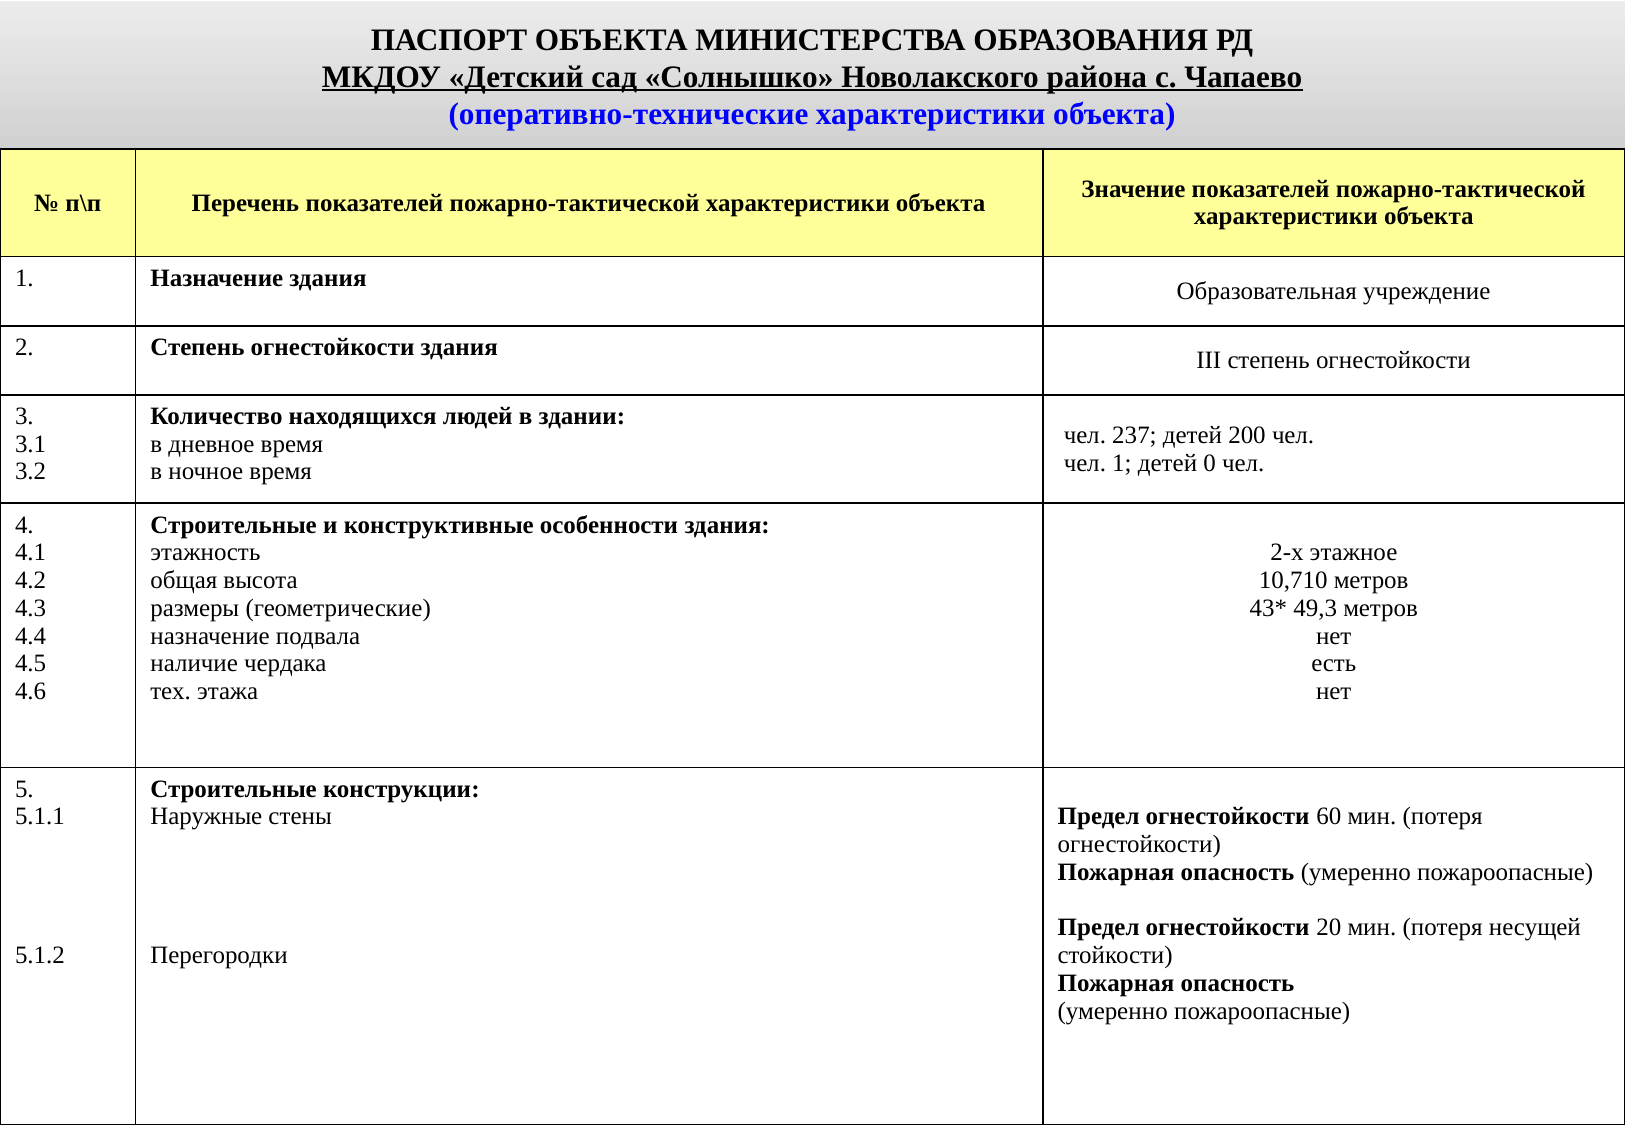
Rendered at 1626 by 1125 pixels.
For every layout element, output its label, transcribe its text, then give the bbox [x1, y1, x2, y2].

table_cell чел. 237; детей 200 чел. чел. 1; детей 0 чел. [1044, 396, 1624, 502]
table_cell III степень огнестойкости [1044, 327, 1624, 394]
text_box ПАСПОРТ ОБЪЕКТА МИНИСТЕРСТВА ОБРАЗОВАНИЯ РД МКДОУ «Детский сад «Солнышко» Новолакского района с. Чапаево (оперативно-технические характеристики объекта) [0, 1, 1625, 148]
table_cell 4. 4.1 4.2 4.3 4.4 4.5 4.6 [1, 504, 135, 767]
table_cell Строительные и конструктивные особенности здания: этажность общая высота размеры (геометрические) назначение подвала наличие чердака тех. этажа [136, 504, 1042, 767]
table_cell 2. [1, 327, 135, 394]
table_cell Строительные конструкции: Наружные стены Перегородки [136, 768, 1042, 1124]
table_cell Количество находящихся людей в здании: в дневное время в ночное время [136, 396, 1042, 502]
table_cell Степень огнестойкости здания [136, 327, 1042, 394]
table_cell Назначение здания [136, 257, 1042, 325]
table_cell Предел огнестойкости 60 мин. (потеря огнестойкости) Пожарная опасность (умеренно пожароопасные) Предел огнестойкости 20 мин. (потеря несущей стойкости) Пожарная опасность (умеренно пожароопасные) [1044, 768, 1624, 1124]
table_cell 2-х этажное 10,710 метров 43* 49,3 метров нет есть нет [1044, 504, 1624, 767]
table_cell 1. [1, 257, 135, 325]
table_cell 5. 5.1.1 5.1.2 [1, 768, 135, 1124]
table_cell Образовательная учреждение [1044, 257, 1624, 325]
table_header № п\п [1, 150, 135, 256]
table_header Перечень показателей пожарно-тактической характеристики объекта [136, 150, 1042, 256]
table_header Значение показателей пожарно-тактической характеристики объекта [1044, 150, 1624, 256]
table_cell 3. 3.1 3.2 [1, 396, 135, 502]
